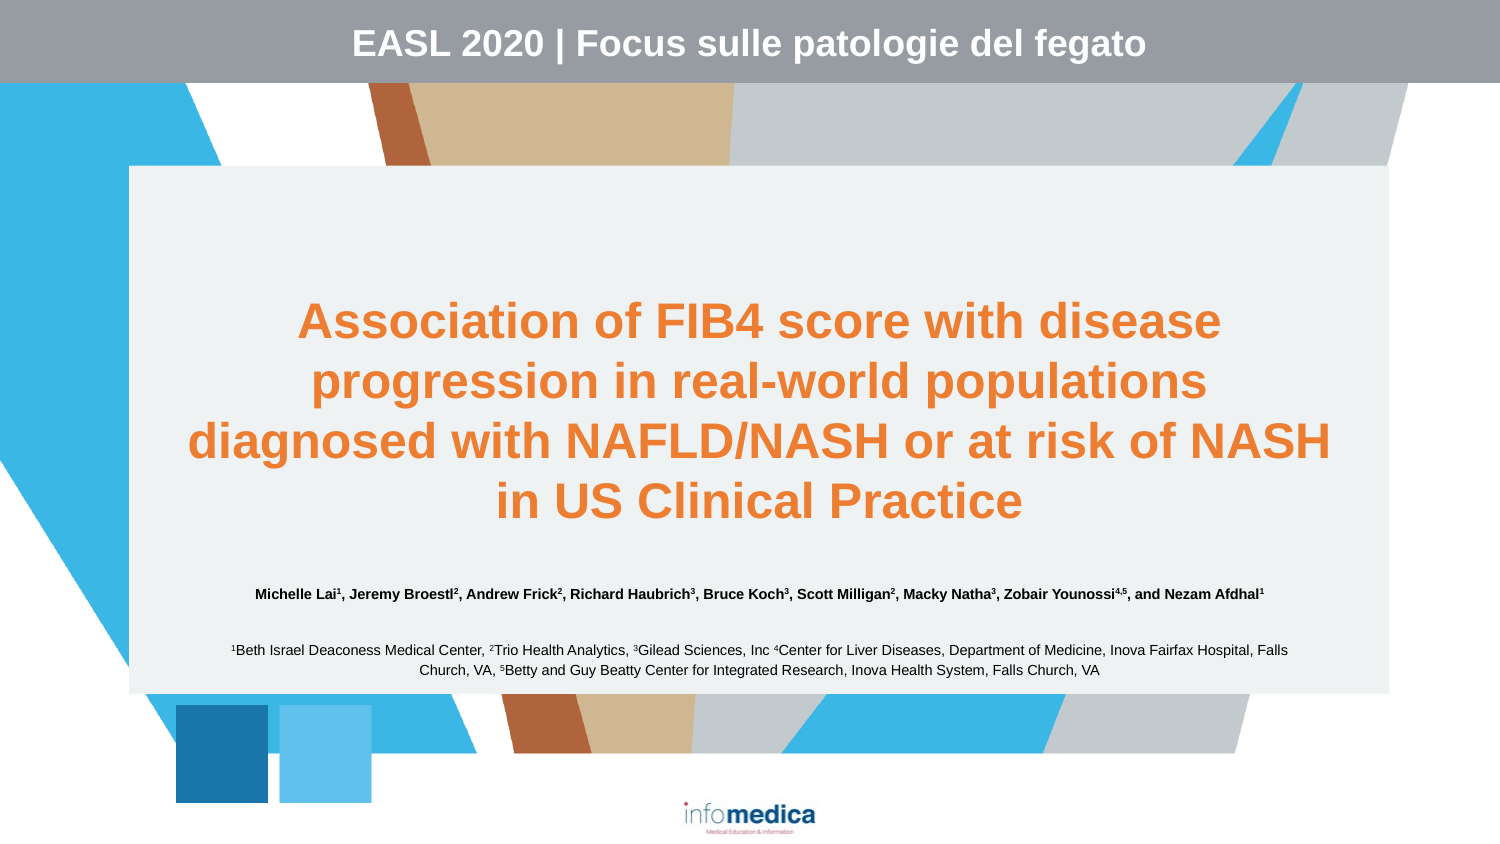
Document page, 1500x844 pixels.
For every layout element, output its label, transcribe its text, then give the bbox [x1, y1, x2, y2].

text_box Michelle Lai1, Jeremy Broestl2, Andrew Frick2, Richard Haubrich3, Bruce Koch3, Scott Milligan2, Macky Natha3, Zobair Younossi4,5, and Nezam Afdhal1 1Beth Israel Deaconess Medical Center, 2Trio Health Analytics, 3Gilead Sciences, Inc 4Center for Liver Diseases, Department of Medicine, Inova Fairfax Hospital, Falls Church, VA, 5Betty and Guy Beatty Center for Integrated Research, Inova Health System, Falls Church, VA [197, 574, 1323, 692]
picture [0, 68, 1500, 844]
subtitle Association of FIB4 score with disease progression in real-world populations diagnosed with NAFLD/NASH or at risk of NASH in US Clinical Practice [166, 280, 1353, 547]
